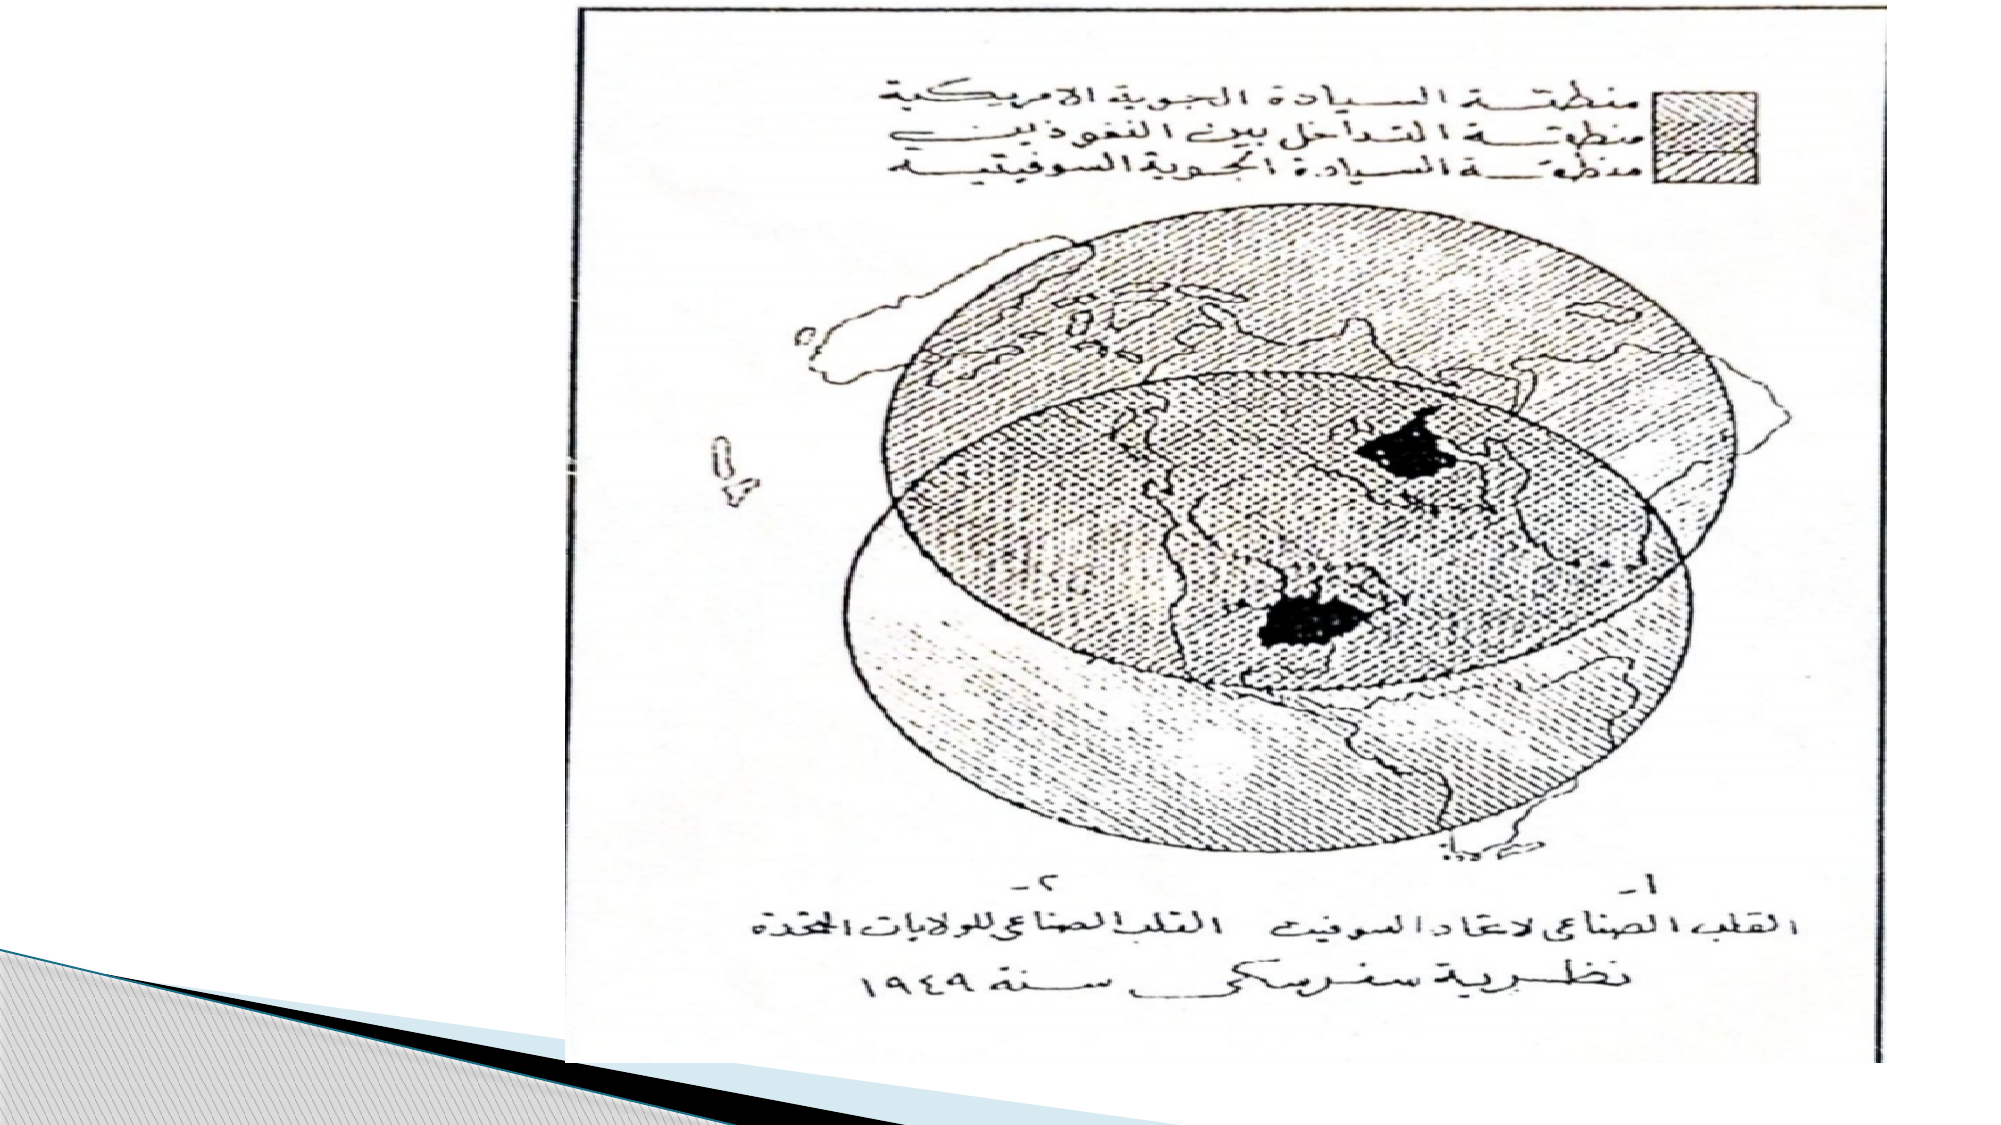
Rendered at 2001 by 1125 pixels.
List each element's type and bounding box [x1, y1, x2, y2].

list [564, 0, 1887, 1063]
